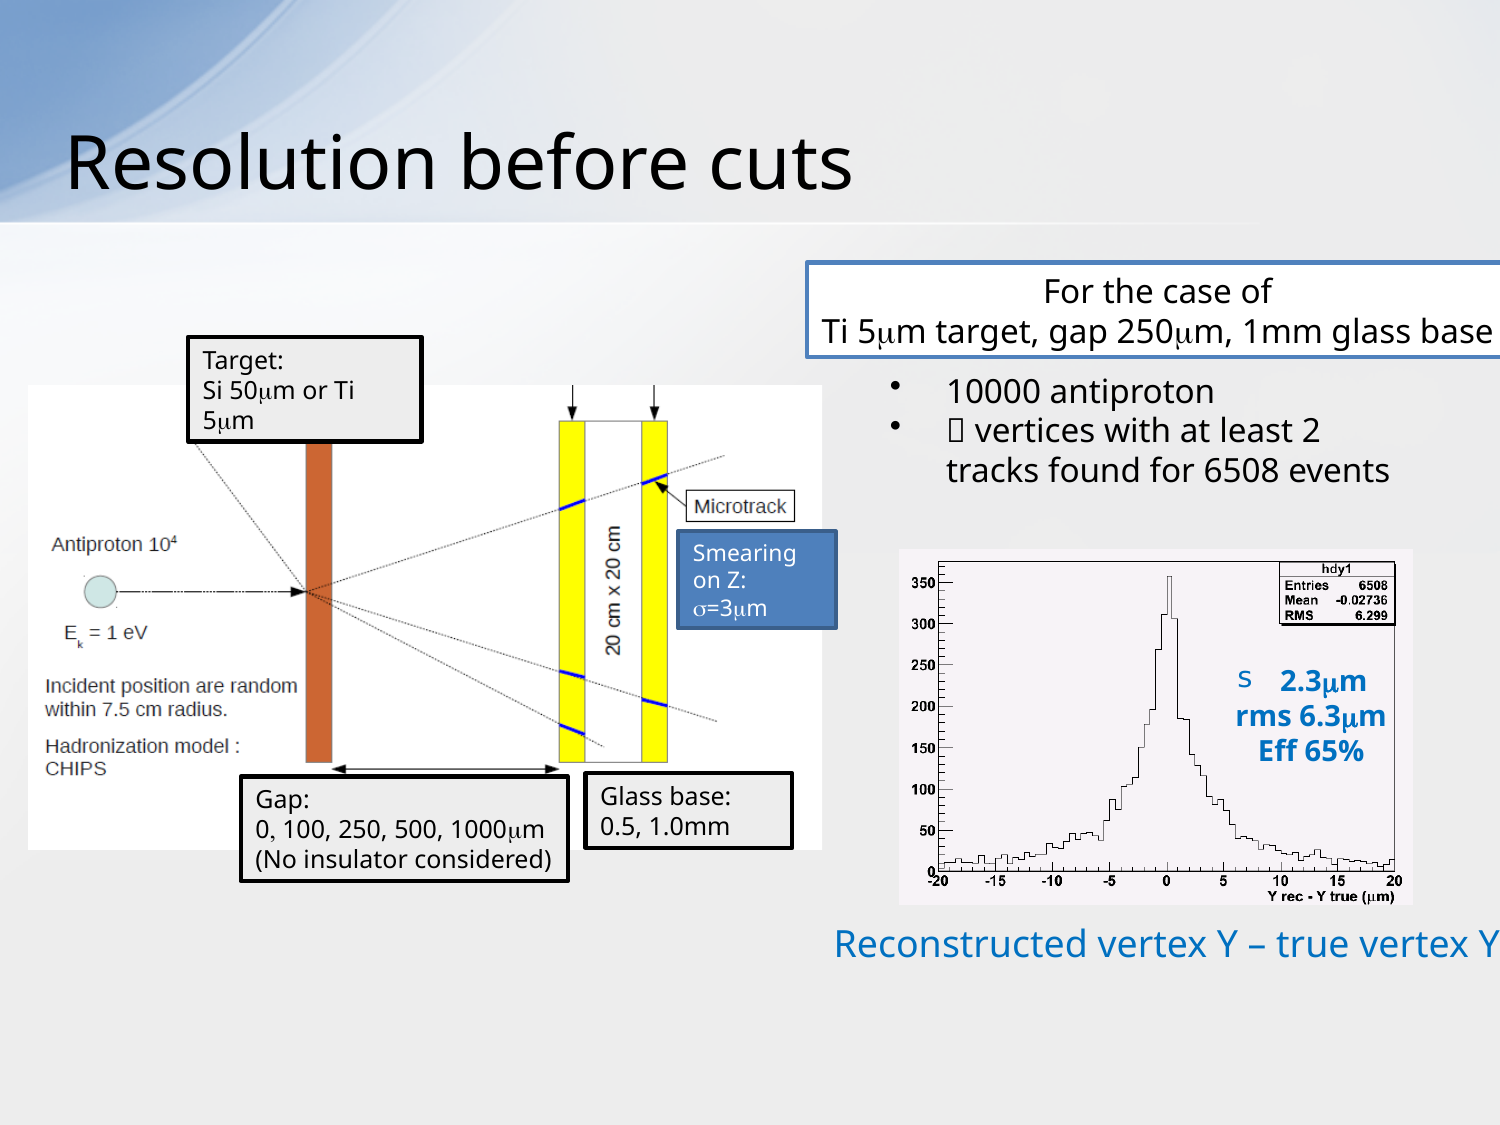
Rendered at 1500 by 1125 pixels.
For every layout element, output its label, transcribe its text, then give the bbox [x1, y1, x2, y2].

title Resolution before cuts [50, 24, 1475, 213]
text_box Reconstructed vertex Y – true vertex Y [818, 912, 1500, 973]
text_box Target: Si 50mm or Ti 5mm [186, 335, 424, 384]
text_box Gap: 0, 100, 250, 500, 1000mm (No insulator considered) [239, 864, 570, 883]
list 10000 antiproton  vertices with at least 2 tracks found for 6508 events [875, 362, 1413, 538]
picture [0, 0, 1500, 1125]
text_box For the case of Ti 5mm target, gap 250mm, 1mm glass base [805, 260, 1500, 359]
text_box Smearing on Z: s=3mm [830, 529, 838, 630]
